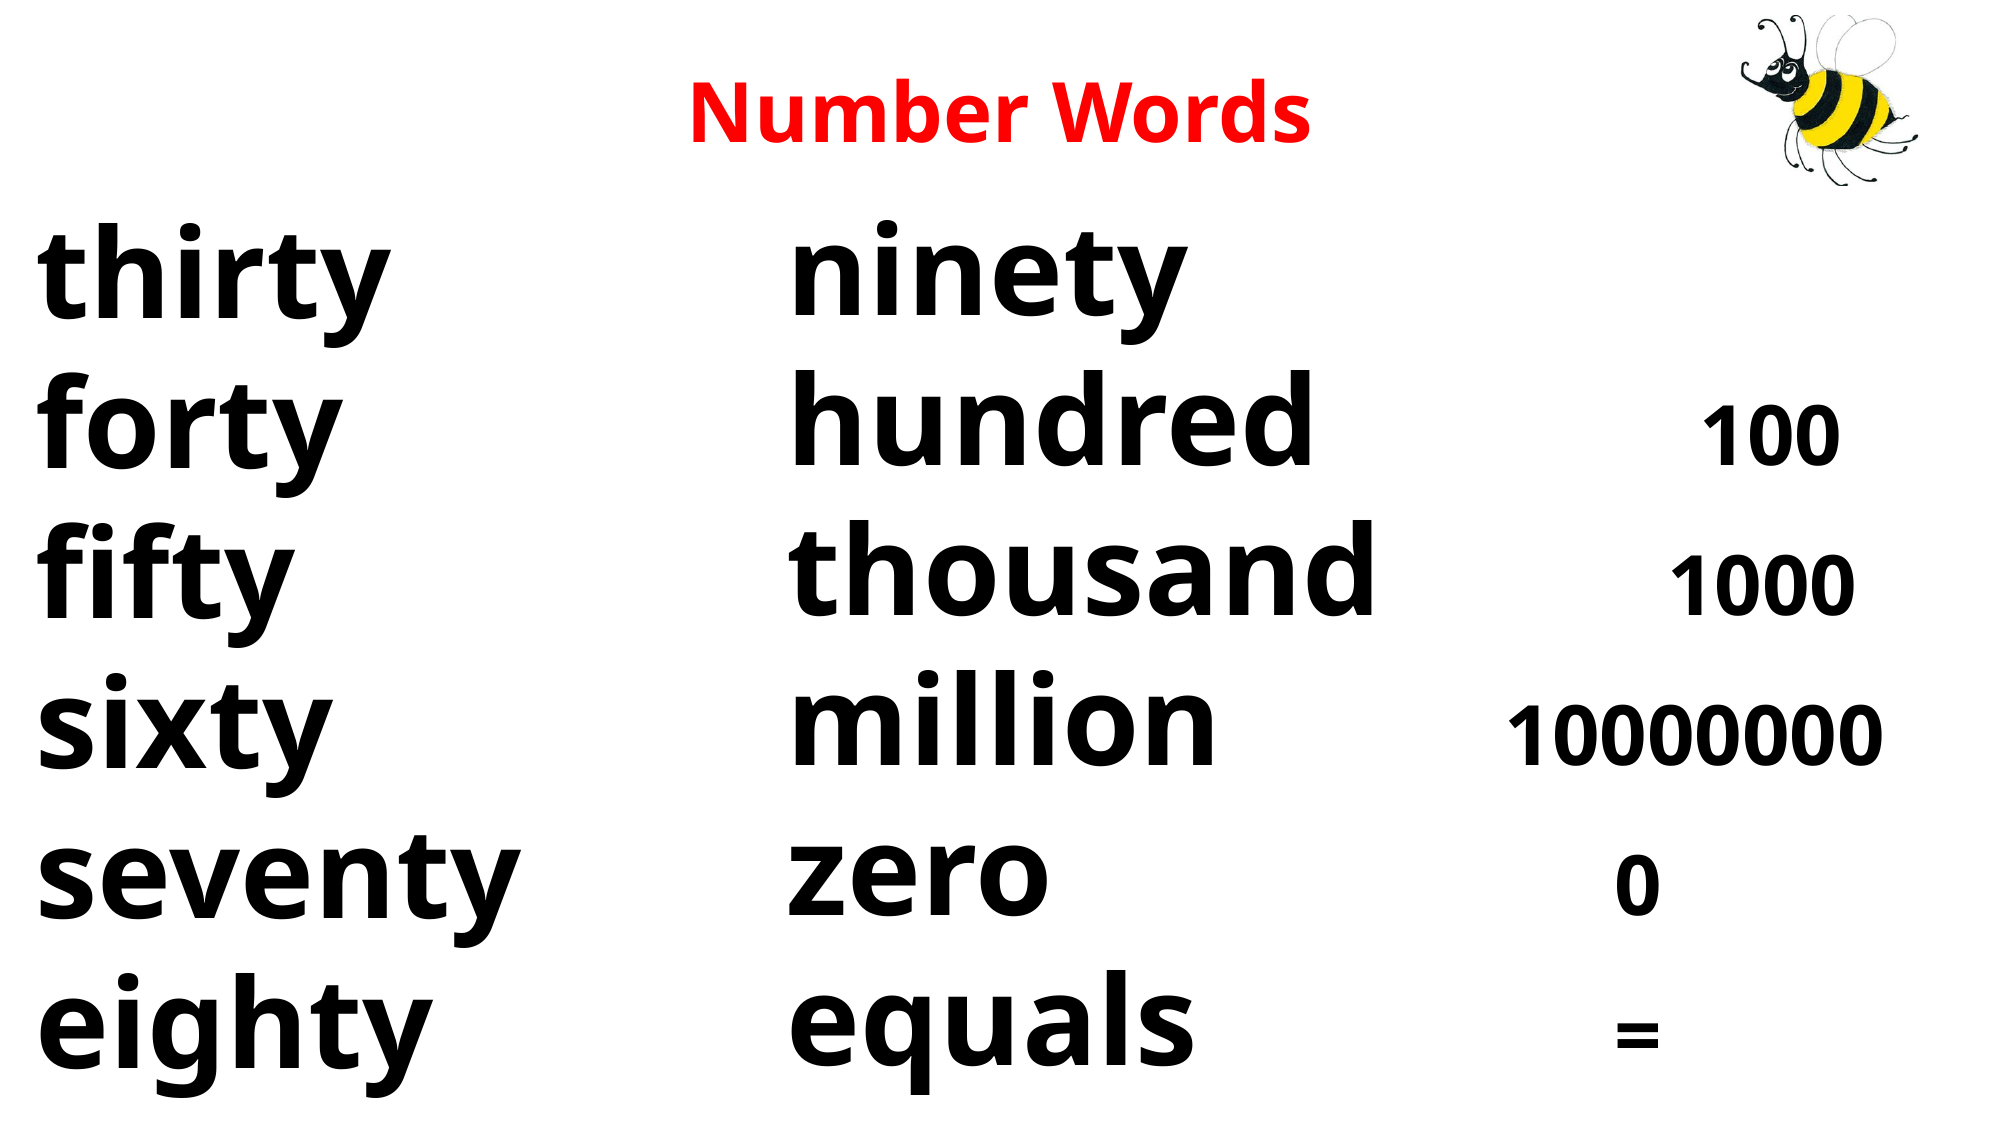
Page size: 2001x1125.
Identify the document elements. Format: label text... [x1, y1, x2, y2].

picture [1736, 15, 1920, 186]
text_box thirty forty fifty sixty seventy eighty [0, 185, 740, 1125]
text_box ninety hundred 100 thousand 1000 million 10000000 zero 0 equals = [739, 182, 1989, 1098]
text_box Number Words [94, 51, 1736, 167]
